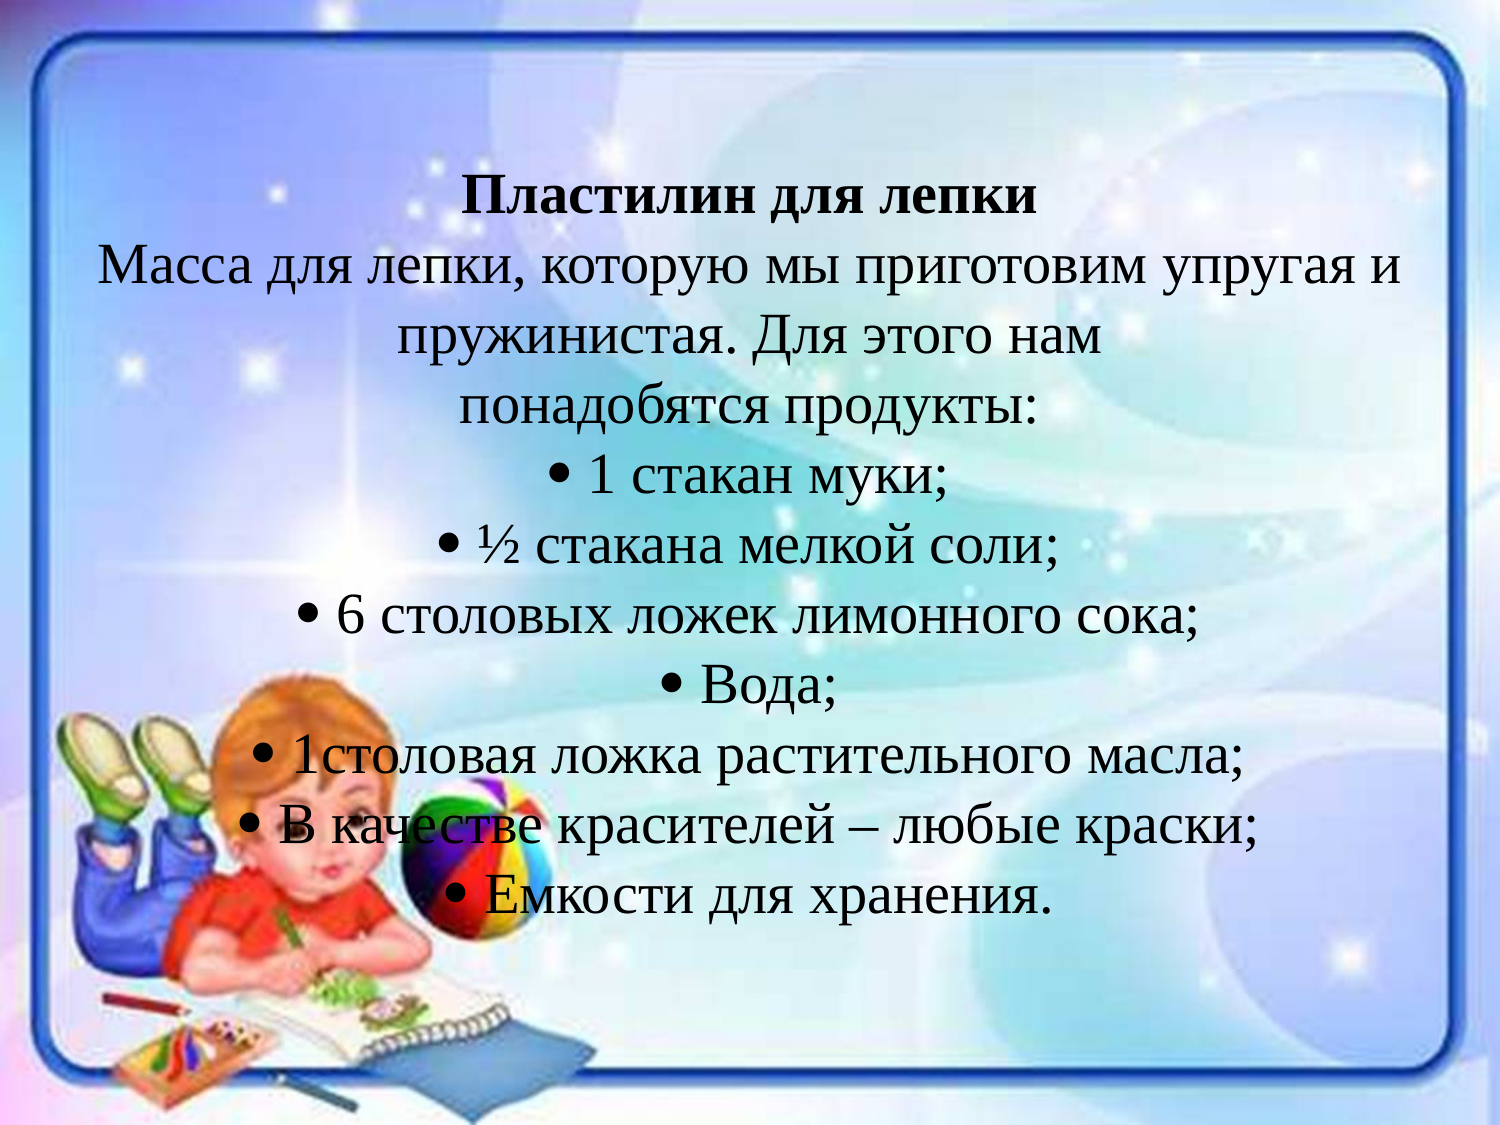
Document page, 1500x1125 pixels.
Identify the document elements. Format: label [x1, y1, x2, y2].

list [0, 0, 1500, 1125]
